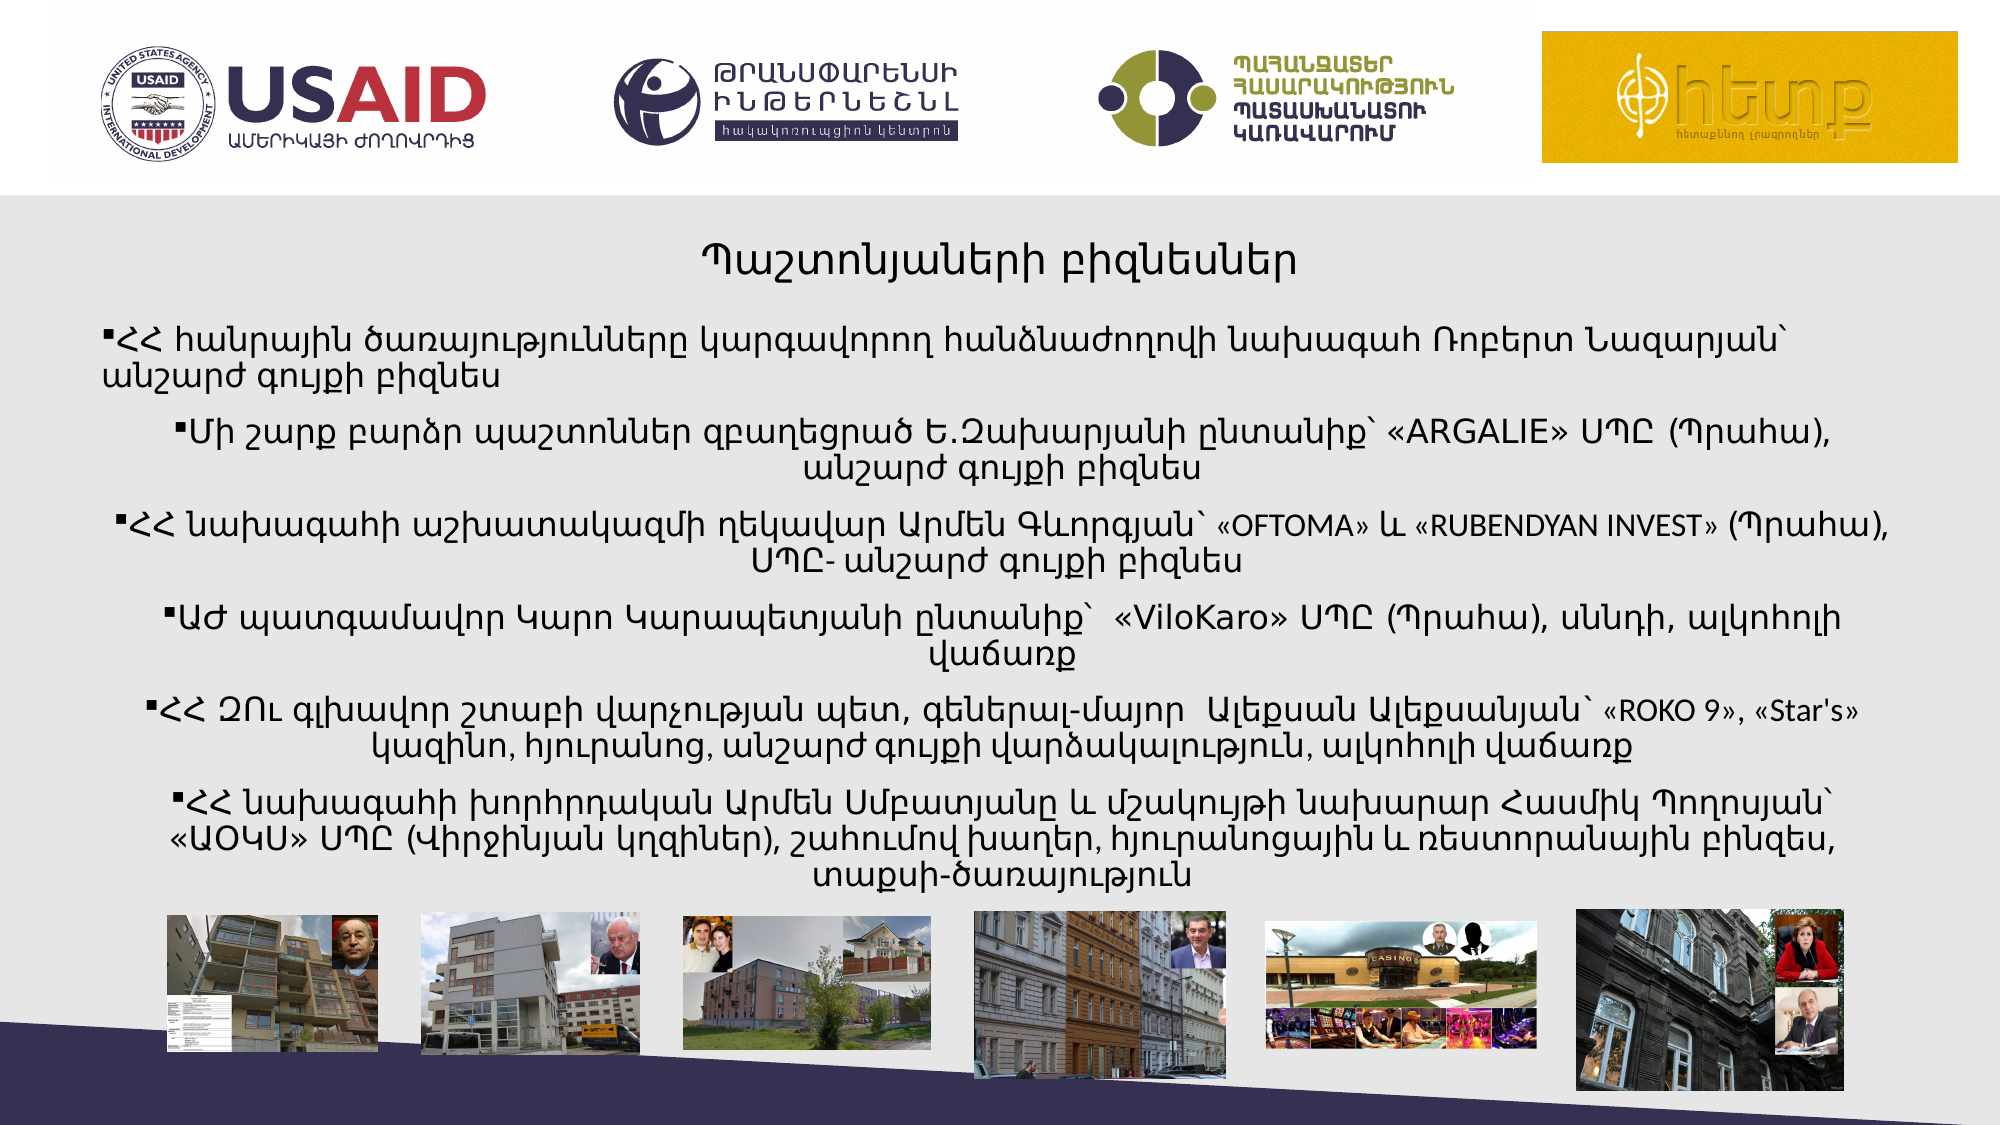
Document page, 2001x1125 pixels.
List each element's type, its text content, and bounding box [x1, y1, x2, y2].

picture [1542, 31, 1958, 163]
picture [49, 5, 1532, 179]
text_box [0, 0, 2000, 196]
picture [421, 912, 640, 1055]
picture [974, 911, 1226, 1079]
text_box Պաշտոնյաների բիզնեսներ [137, 188, 1863, 291]
picture [1265, 921, 1537, 1049]
text_box [0, 1021, 1977, 1125]
picture [1576, 909, 1844, 1092]
picture [166, 915, 378, 1052]
picture [683, 916, 931, 1050]
subtitle ՀՀ հանրային ծառայությունները կարգավորող հանձնաժողովի նախագահ Ռոբերտ Նազարյան՝ անշարժ գույքի բիզնես Մի շարք բարձր պաշտոններ զբաղեցրած Ե․Զախարյանի ընտանիք՝ «ARGALIE» ՍՊԸ (Պրահա), անշարժ գույքի բիզնես ՀՀ նախագահի աշխատակազմի ղեկավար Արմեն Գևորգյան` «OFTOMA» և «RUBENDYAN INVEST» (Պրահա), ՍՊԸ- անշարժ գույքի բիզնես ԱԺ պատգամավոր Կարո Կարապետյանի ընտանիք՝ «ViloKaro» ՍՊԸ (Պրահա), սննդի, ալկոհոլի վաճառք ՀՀ ԶՈւ գլխավոր շտաբի վարչության պետ, գեներալ-մայոր Ալեքսան Ալեքսանյան` «ROKO 9», «Star's» կազինո, հյուրանոց, անշարժ գույքի վարձակալություն, ալկոհոլի վաճառք ՀՀ նախագահի խորհրդական Արմեն Սմբատյանը և մշակույթի նախարար Հասմիկ Պողոսյան՝ «ԱՕԿՍ» ՍՊԸ (Վիրջինյան կղզիներ), շահումով խաղեր, հյուրանոցային և ռեստորանային բինզես, տաքսի-ծառայություն [85, 315, 1919, 866]
